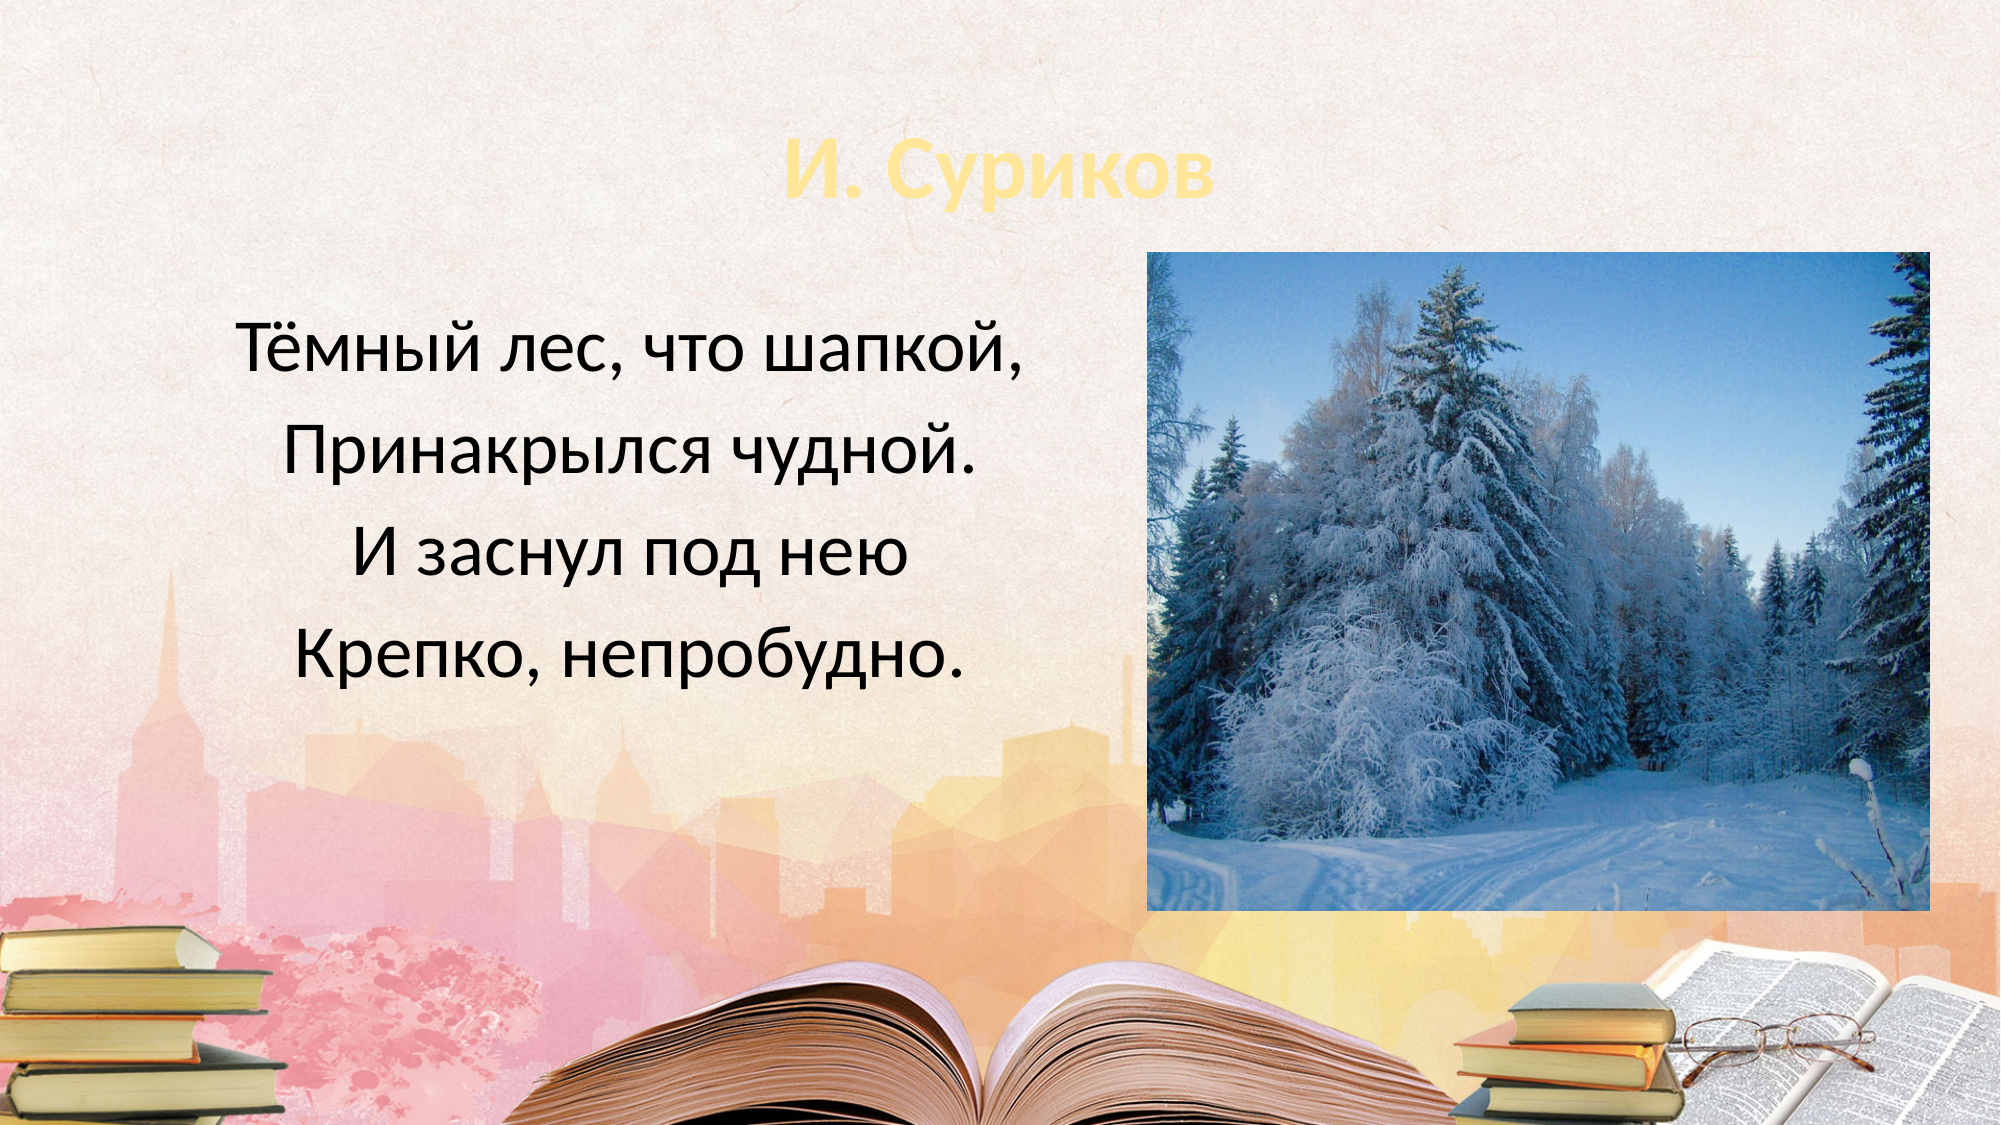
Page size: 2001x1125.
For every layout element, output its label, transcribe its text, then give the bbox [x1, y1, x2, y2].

list Тёмный лес, что шапкой, Принакрылся чудной. И заснул под нею Крепко, непробудно. [137, 299, 1124, 1014]
title И. Суриков [137, 59, 1863, 278]
picture [0, 0, 2001, 1125]
